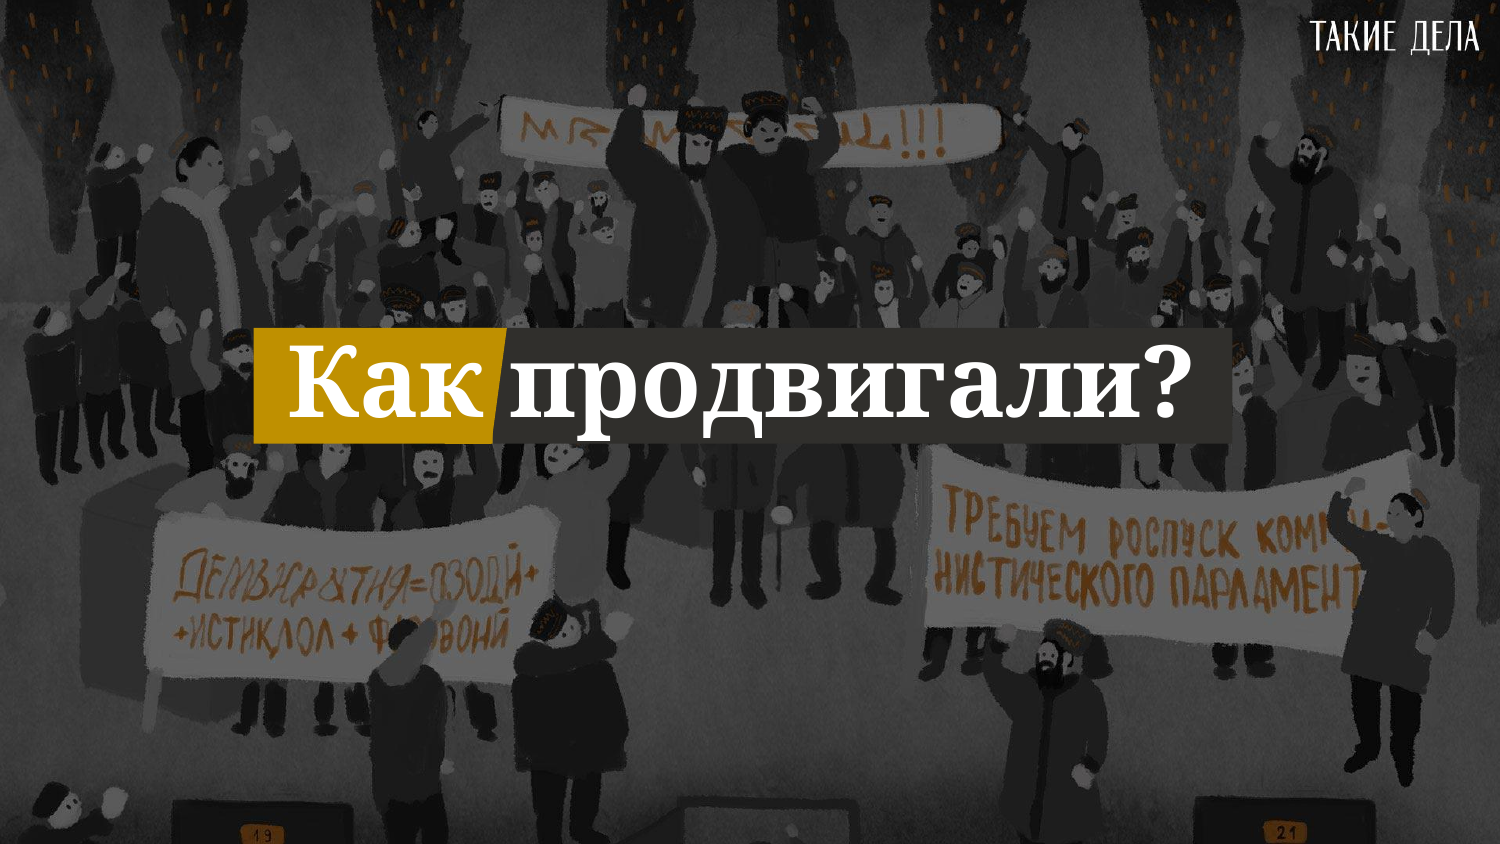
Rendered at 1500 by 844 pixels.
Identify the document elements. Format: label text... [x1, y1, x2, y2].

text_box [499, 327, 1233, 393]
picture [0, 0, 1500, 844]
text_box [253, 327, 460, 393]
title Как продвигали? [43, 393, 1441, 453]
text_box [451, 327, 507, 393]
